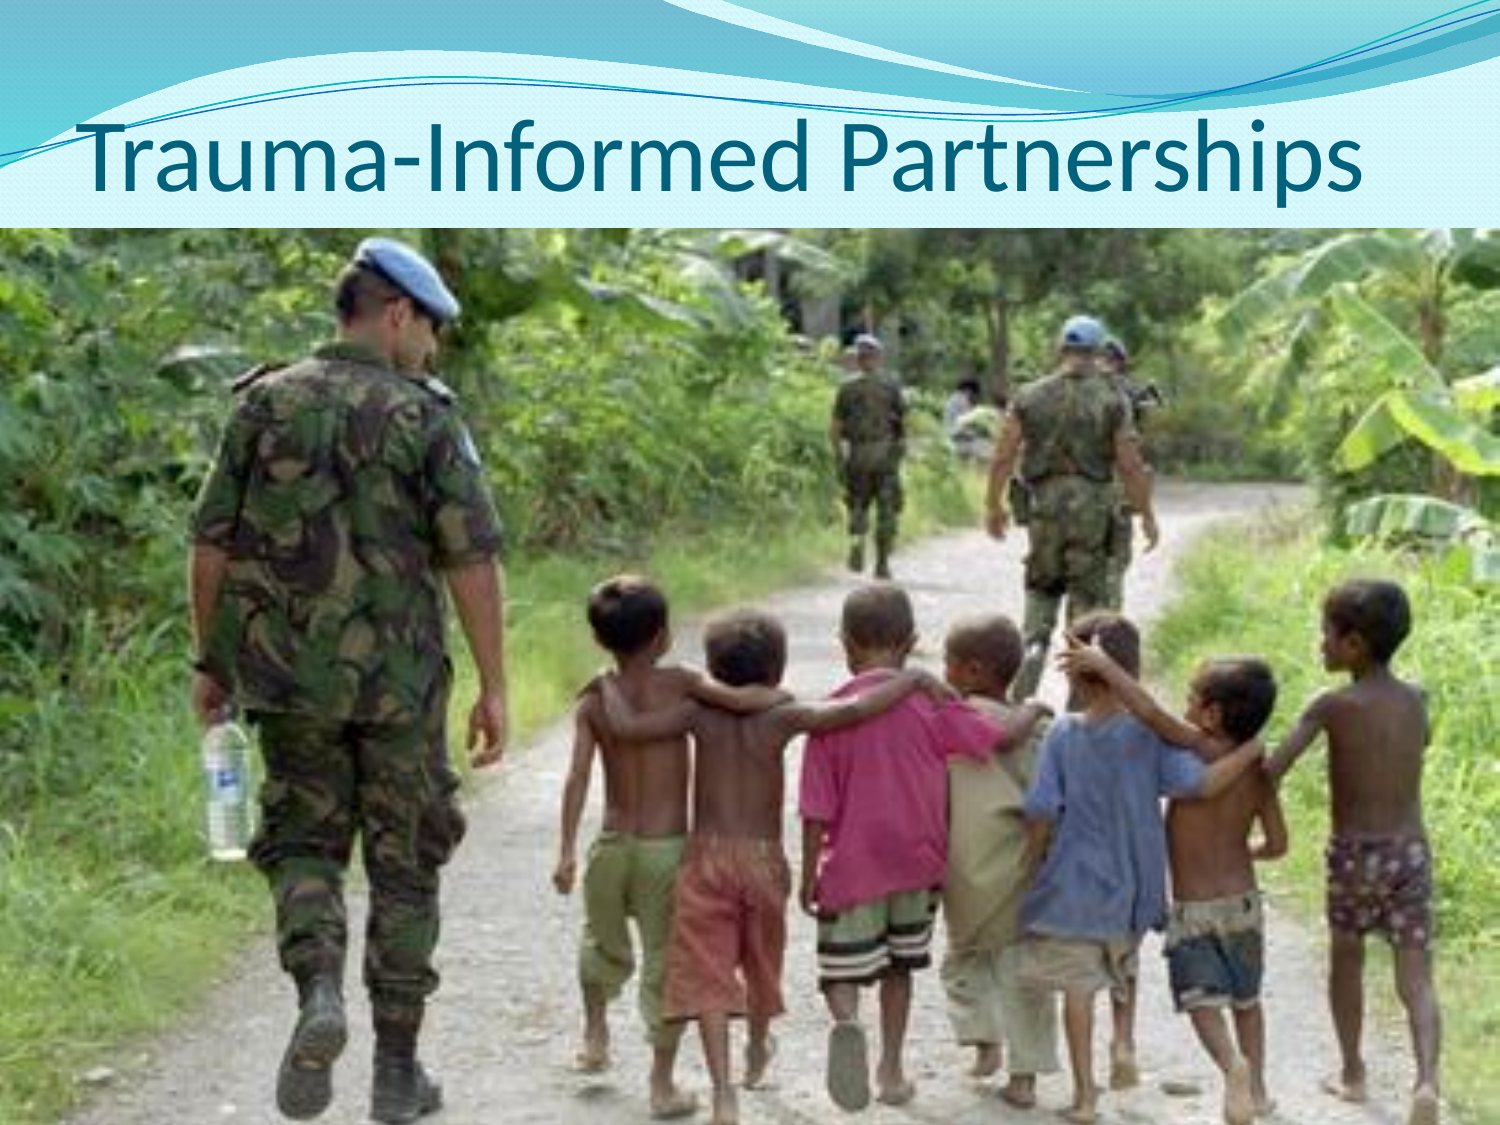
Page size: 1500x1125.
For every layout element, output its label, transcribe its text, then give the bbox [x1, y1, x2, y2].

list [0, 228, 1500, 1125]
title Trauma-Informed Partnerships [74, 37, 1426, 213]
